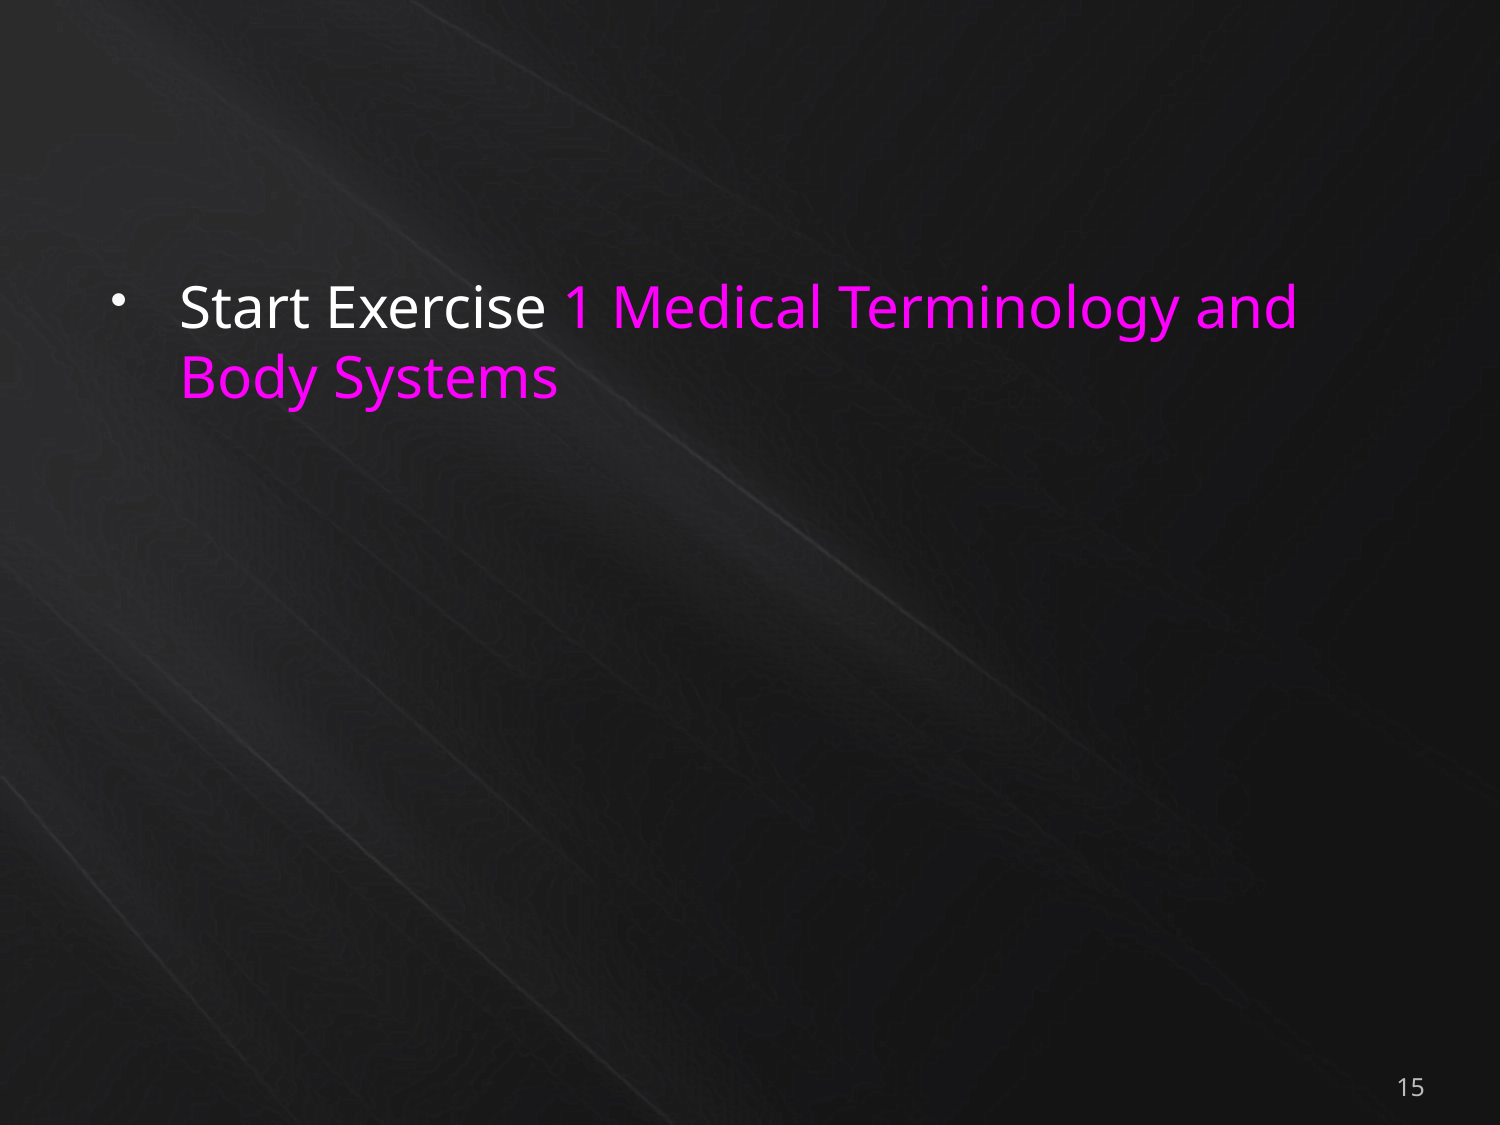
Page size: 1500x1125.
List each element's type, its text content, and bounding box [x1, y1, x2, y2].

slide_number 15 [1299, 1052, 1425, 1113]
list Start Exercise 1 Medical Terminology and Body Systems [75, 262, 1425, 1035]
picture [0, 0, 1500, 1125]
